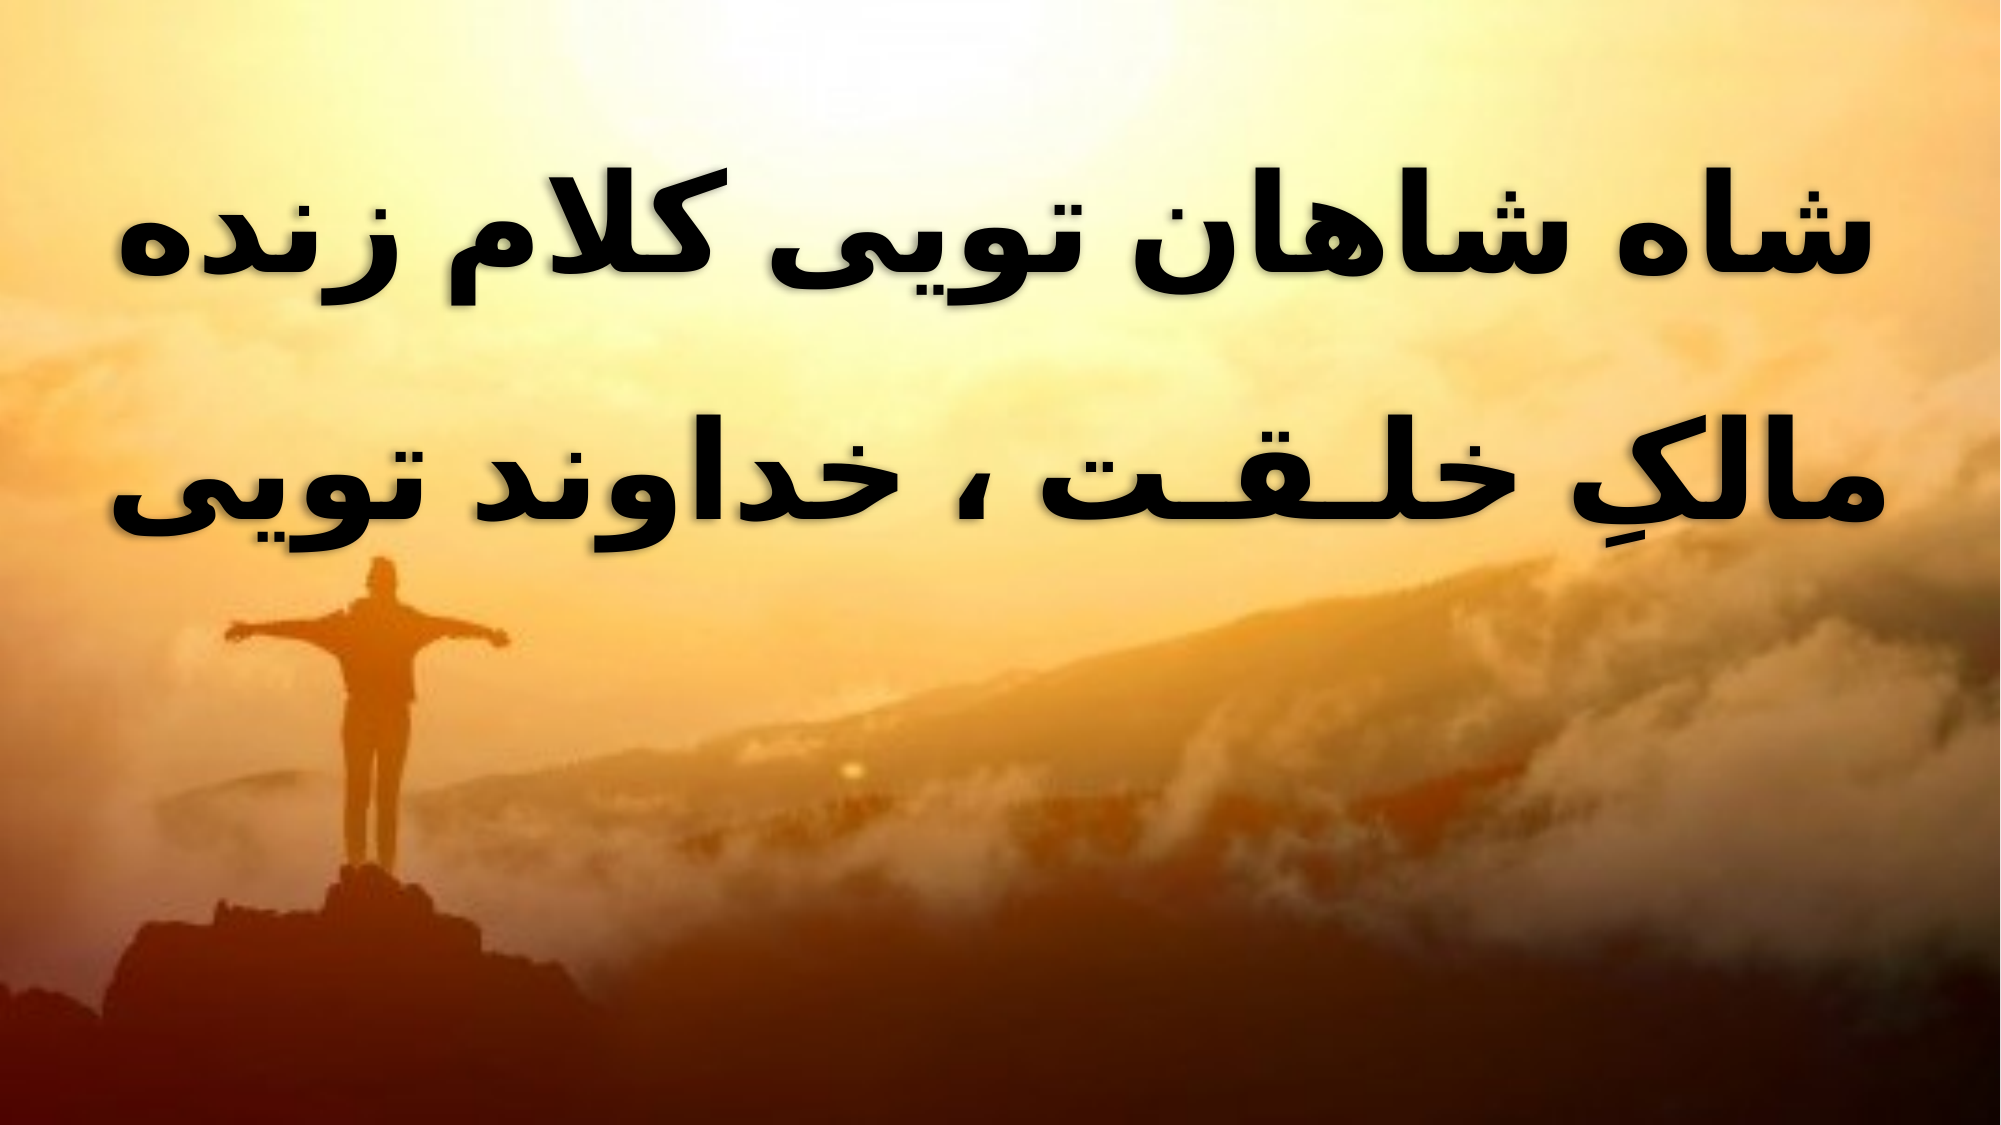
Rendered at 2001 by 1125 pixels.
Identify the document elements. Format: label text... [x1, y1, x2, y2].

picture [0, 0, 2001, 1125]
text_box شاه شاهان تویی کلام زنده مالکِ خلـقـت ، خداوند تویی [0, 0, 2000, 555]
